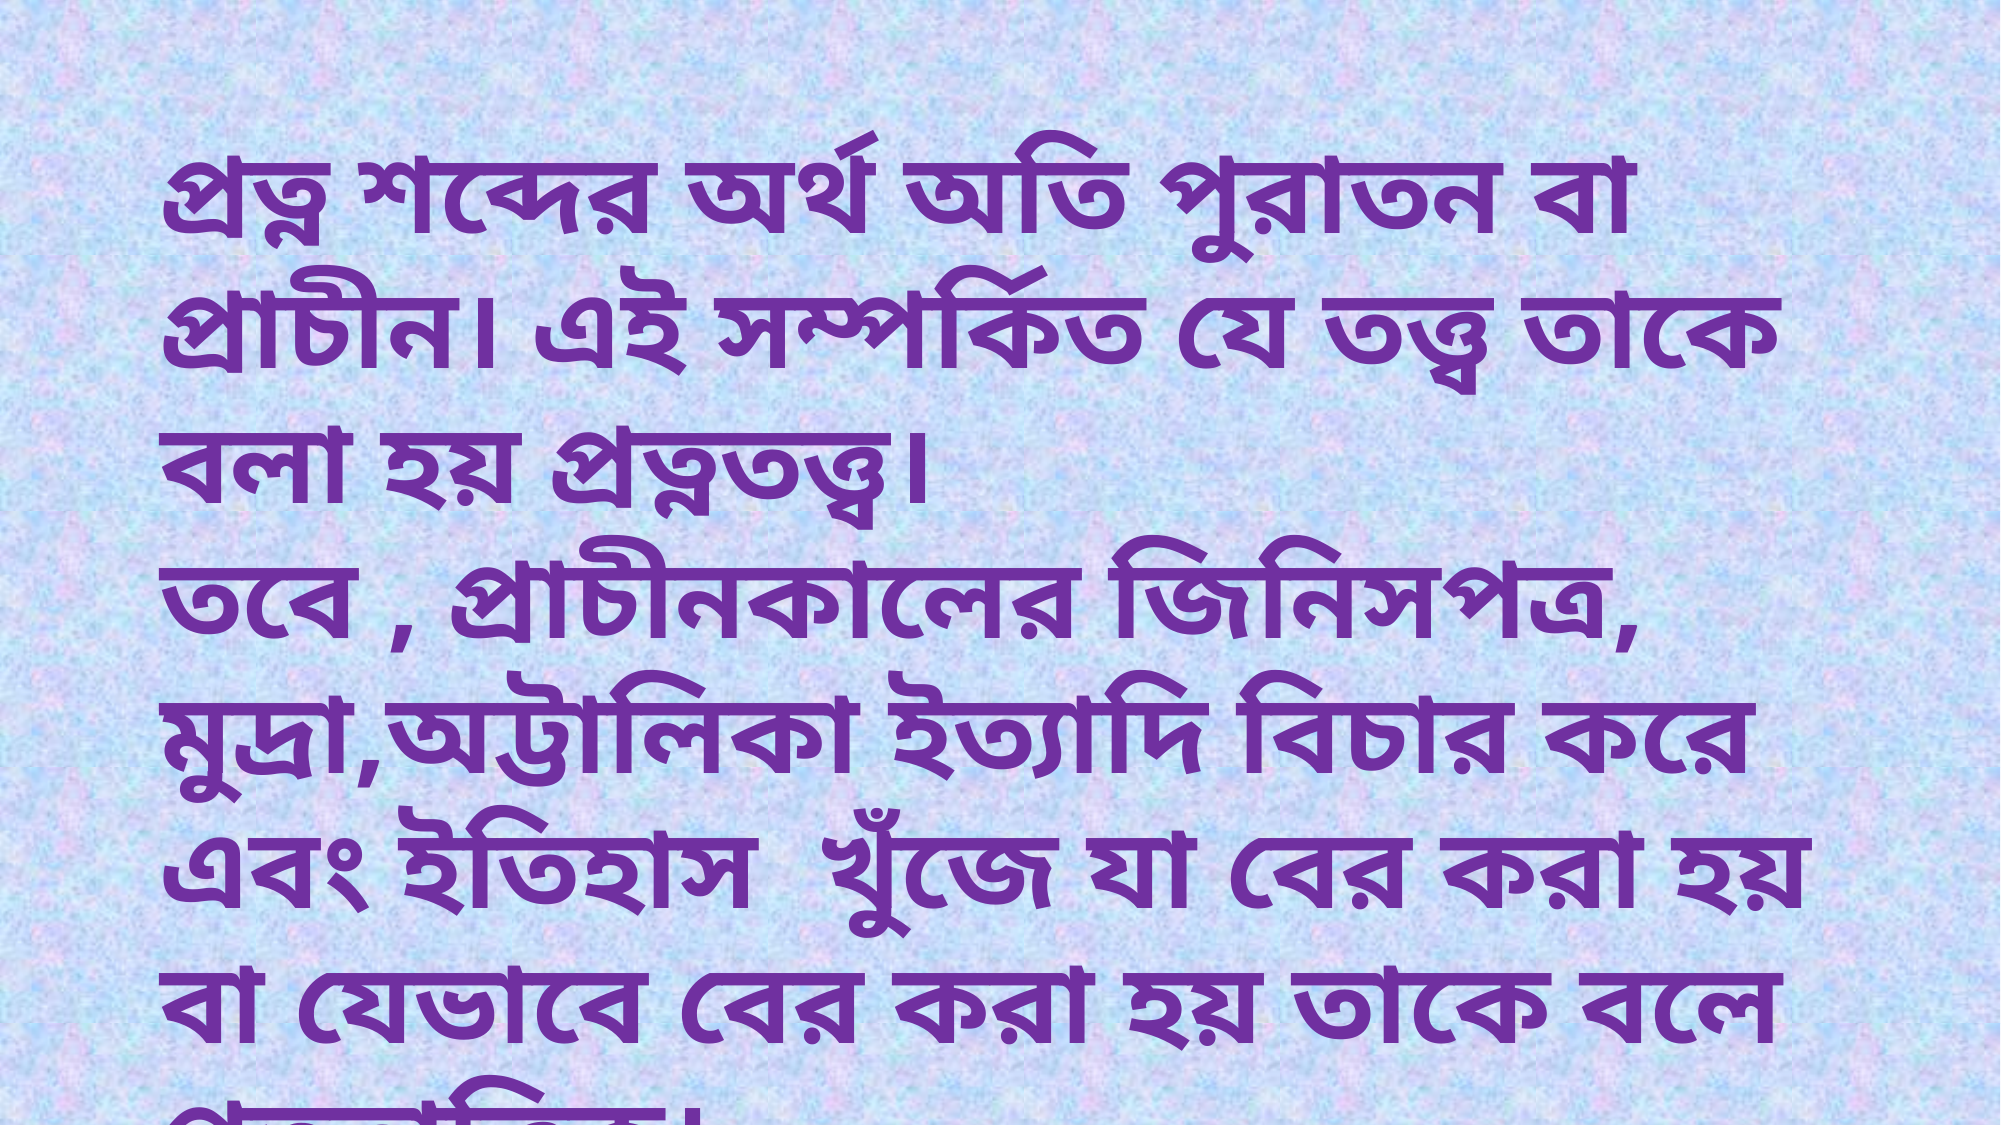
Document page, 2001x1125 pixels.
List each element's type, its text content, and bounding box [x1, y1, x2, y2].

picture [0, 0, 2001, 1125]
text_box প্রত্ন শব্দের অর্থ অতি পুরাতন বা প্রাচীন। এই সম্পর্কিত যে তত্ত্ব তাকে বলা হয় প্রত্নতত্ত্ব। তবে , প্রাচীনকালের জিনিসপত্র, মুদ্রা,অট্টালিকা ইত্যাদি বিচার করে এবং ইতিহাস খুঁজে যা বের করা হয় বা যেভাবে বের করা হয় তাকে বলে প্রত্নতাত্ত্বিক। [145, 114, 1906, 1125]
